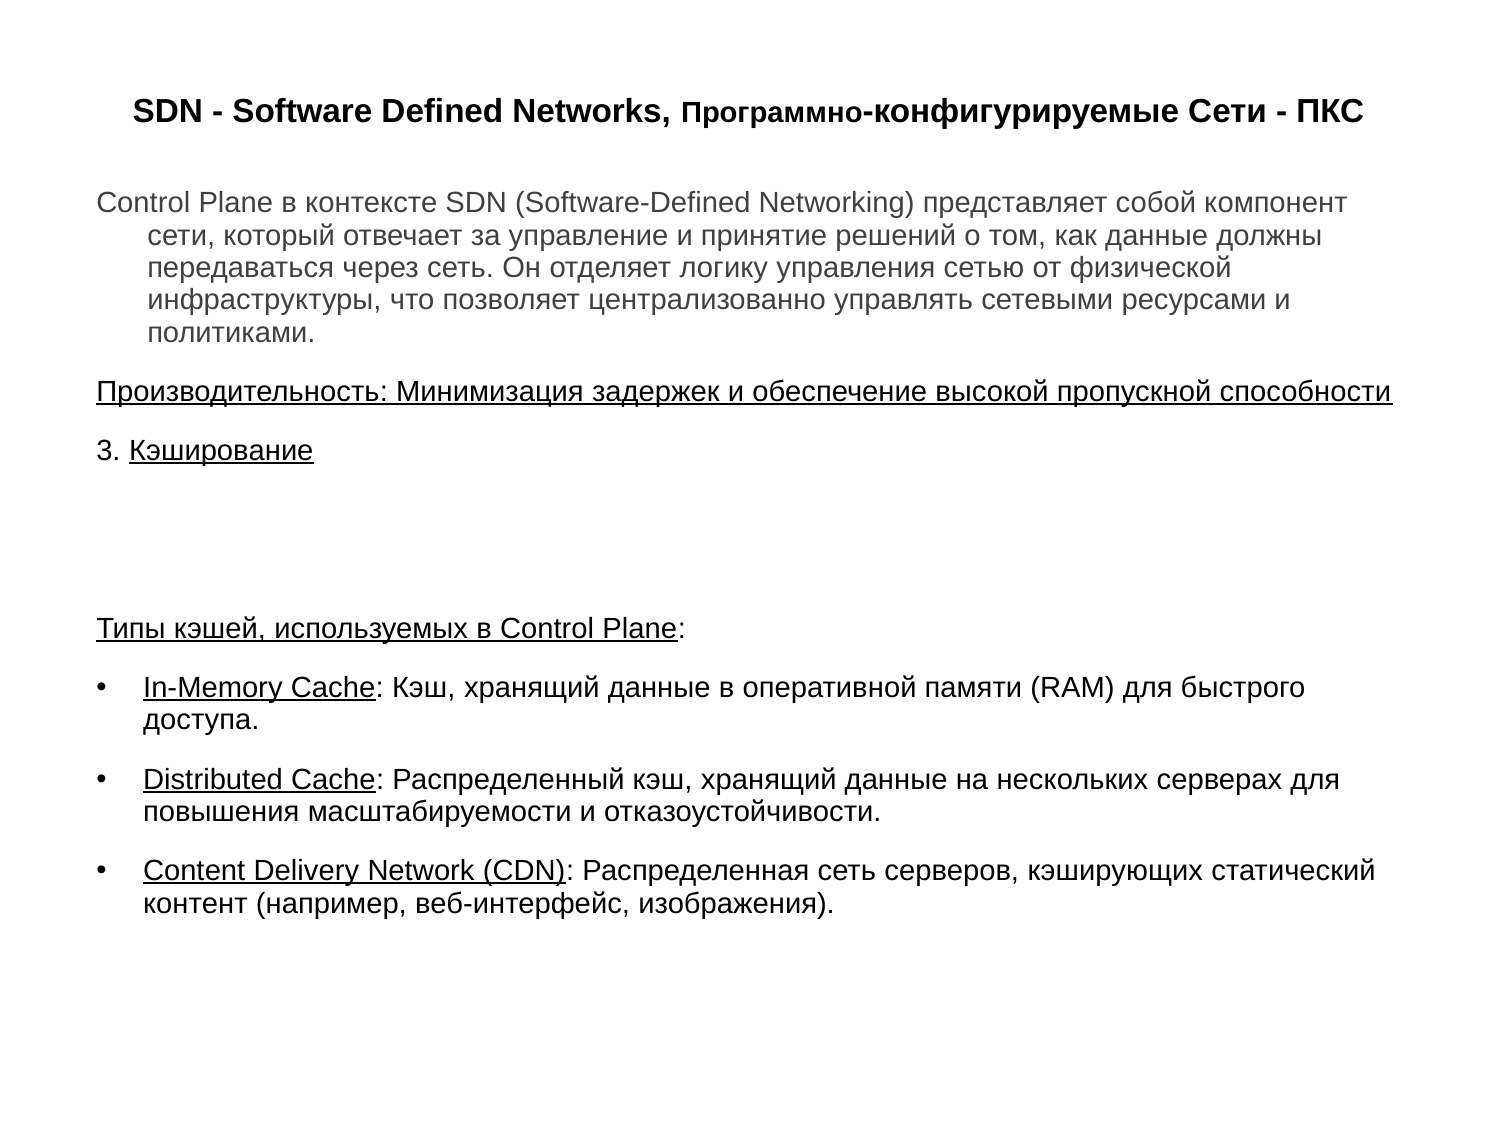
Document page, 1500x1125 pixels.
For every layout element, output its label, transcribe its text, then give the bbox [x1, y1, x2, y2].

title SDN - Software Defined Networks, Программно-конфигурируемые Сети - ПКС [74, 44, 1423, 159]
list Control Plane в контексте SDN (Software-Defined Networking) представляет собой компонент сети, который отвечает за управление и принятие решений о том, как данные должны передаваться через сеть. Он отделяет логику управления сетью от физической инфраструктуры, что позволяет централизованно управлять сетевыми ресурсами и политиками. Производительность: Минимизация задержек и обеспечение высокой пропускной способности 3. Кэширование Типы кэшей, используемых в Control Plane: In-Memory Cache: Кэш, хранящий данные в оперативной памяти (RAM) для быстрого доступа. Distributed Cache: Распределенный кэш, хранящий данные на нескольких серверах для повышения масштабируемости и отказоустойчивости. Content Delivery Network (CDN): Распределенная сеть серверов, кэширующих статический контент (например, веб-интерфейс, изображения). [96, 182, 1402, 1057]
